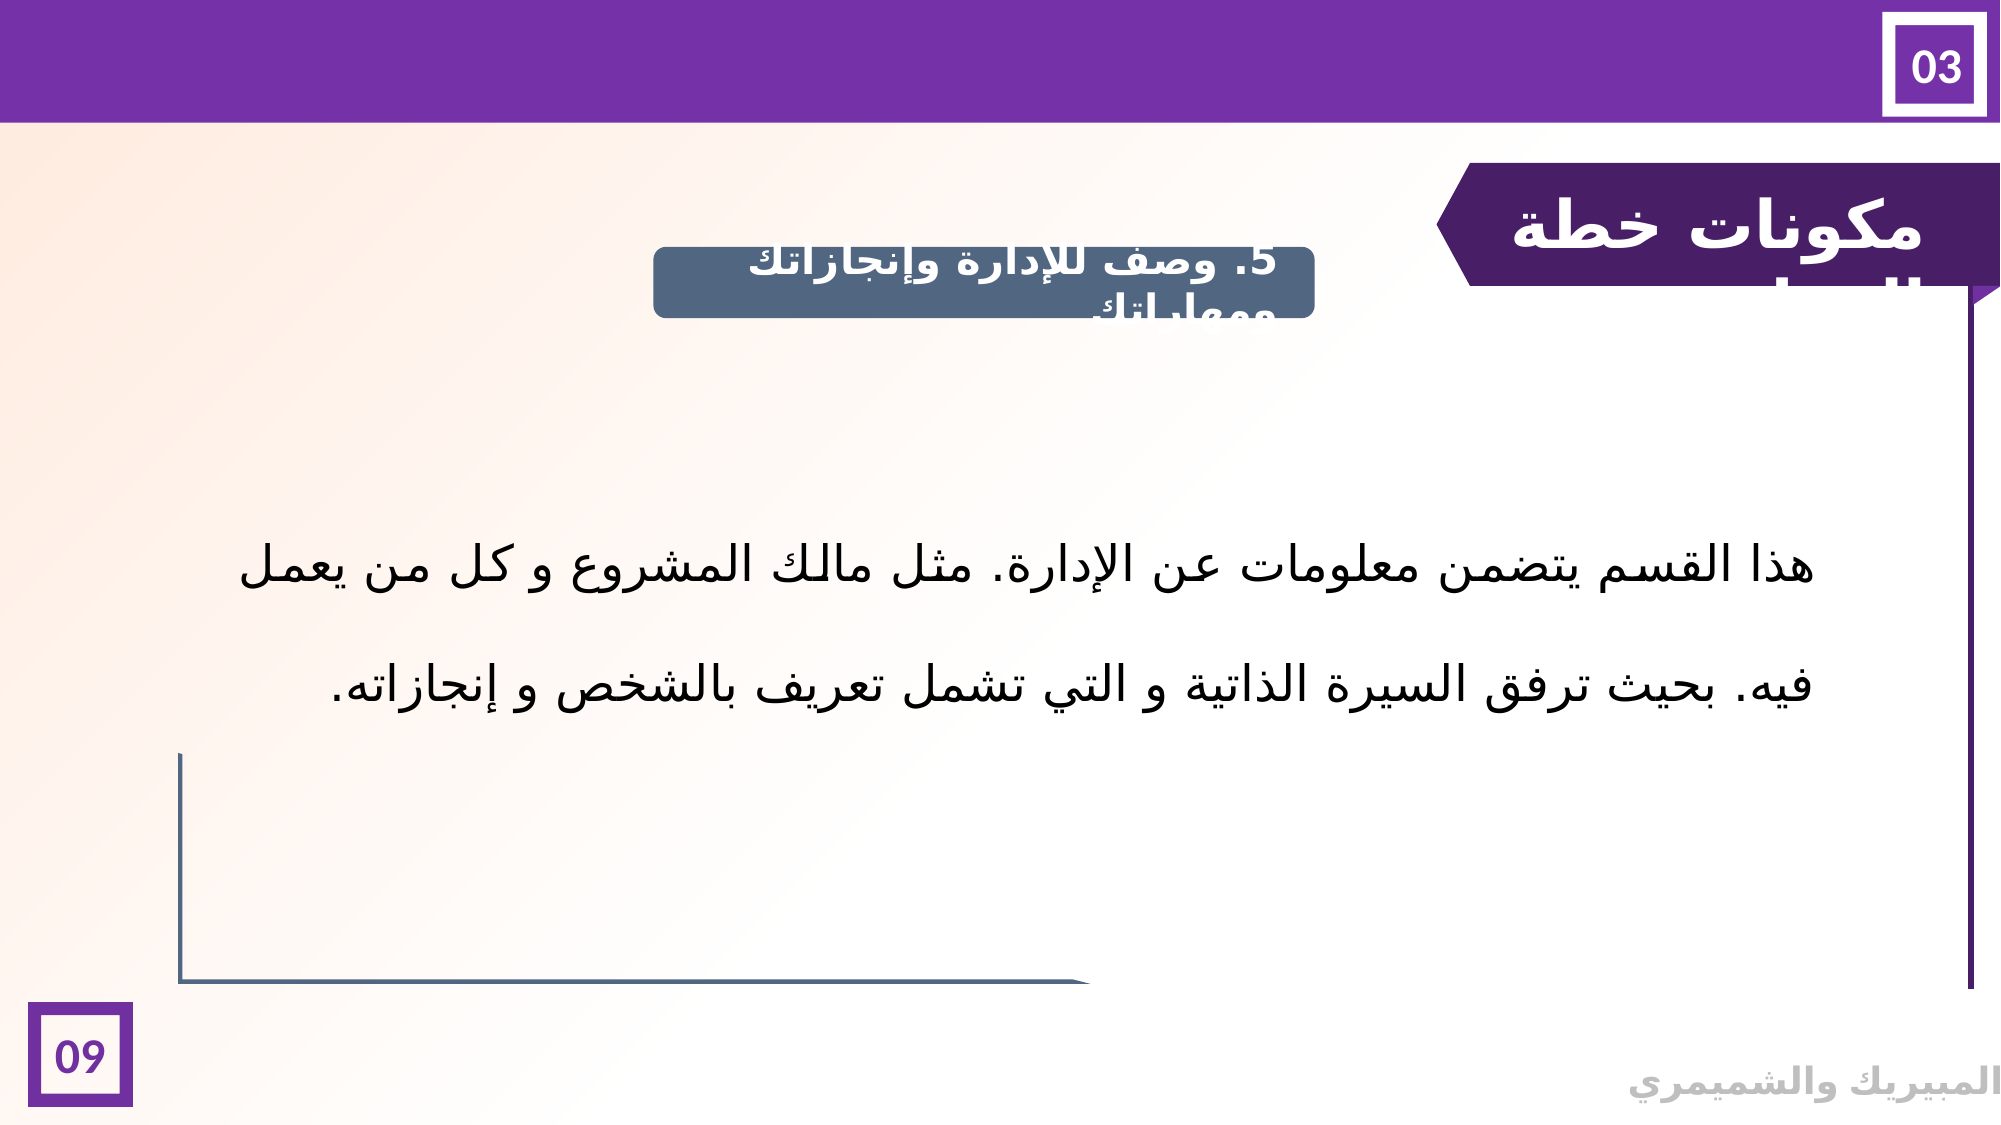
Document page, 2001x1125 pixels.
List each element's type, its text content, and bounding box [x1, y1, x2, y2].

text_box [653, 246, 1315, 319]
text_box © المبيريك والشميمري [1612, 1049, 2000, 1110]
text_box هذا القسم يتضمن معلومات عن الإدارة. مثل مالك المشروع و كل من يعمل فيه. بحيث ترفق السيرة الذاتية و التي تشمل تعريف بالشخص و إنجازاته. [223, 463, 1831, 719]
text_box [1436, 162, 2000, 305]
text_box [1882, 11, 1987, 117]
text_box 09 [40, 1016, 121, 1092]
text_box [177, 751, 1091, 985]
text_box [27, 1001, 134, 1108]
text_box [0, 0, 2000, 124]
